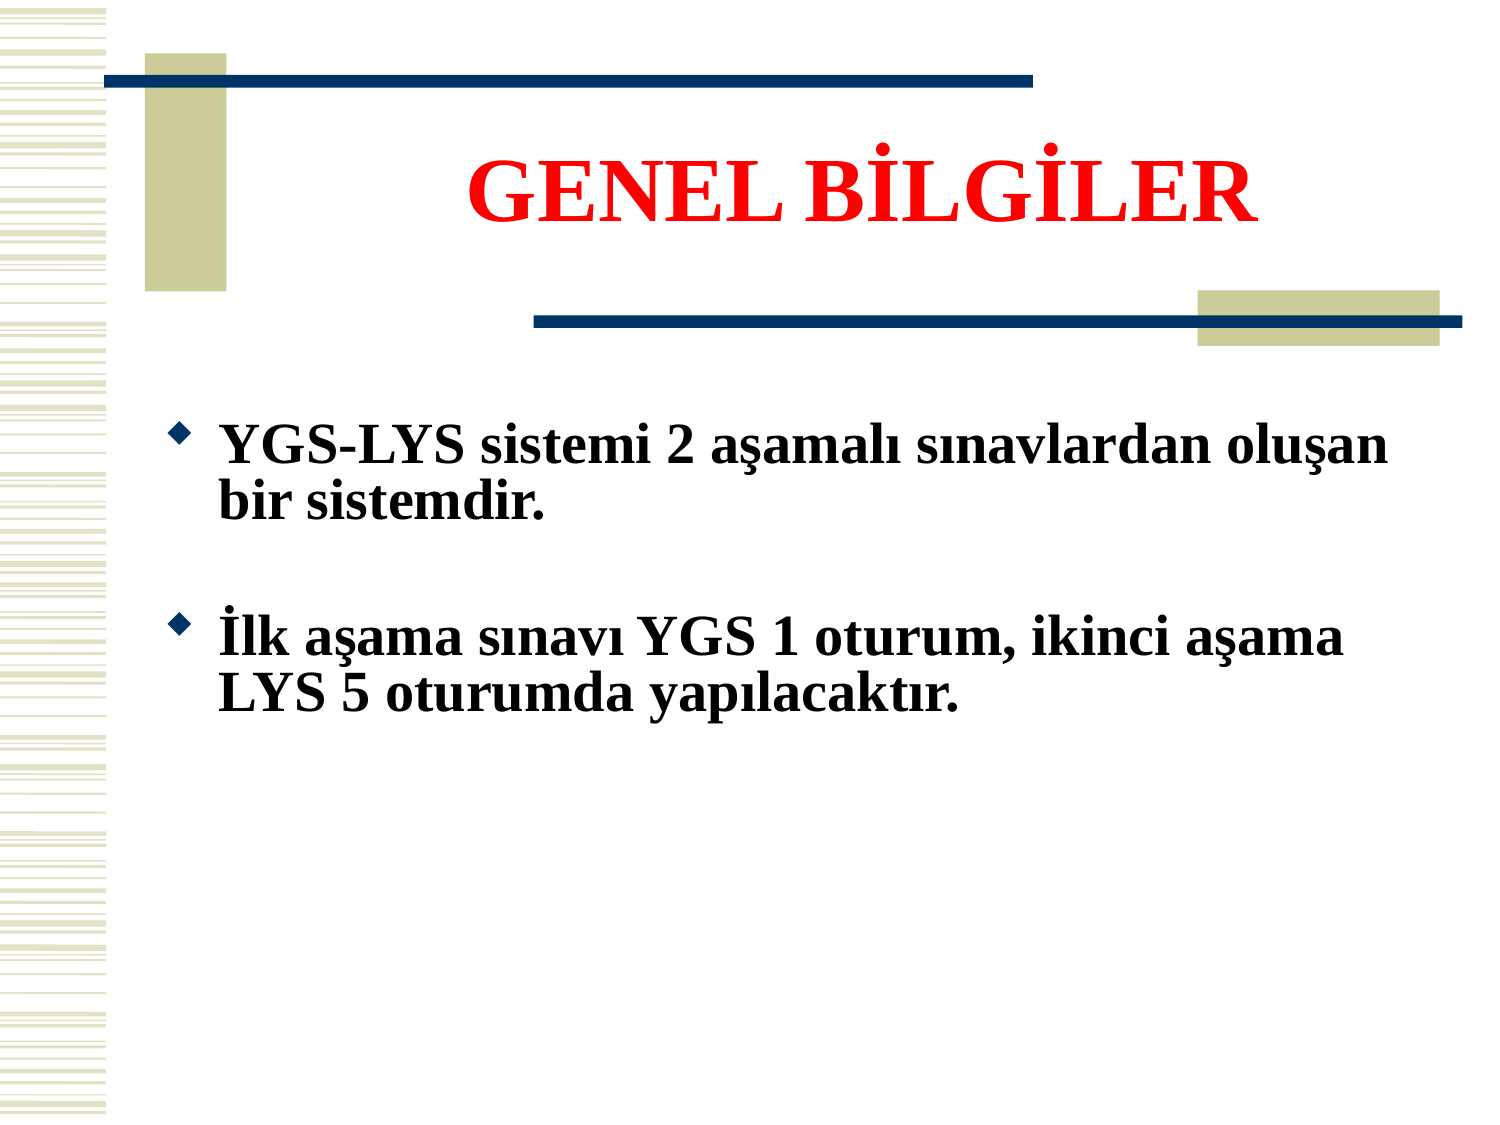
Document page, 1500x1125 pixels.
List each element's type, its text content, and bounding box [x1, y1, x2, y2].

title GENEL BİLGİLER [224, 99, 1500, 288]
list YGS-LYS sistemi 2 aşamalı sınavlardan oluşan bir sistemdir. İlk aşama sınavı YGS 1 oturum, ikinci aşama LYS 5 oturumda yapılacaktır. [147, 349, 1482, 1038]
